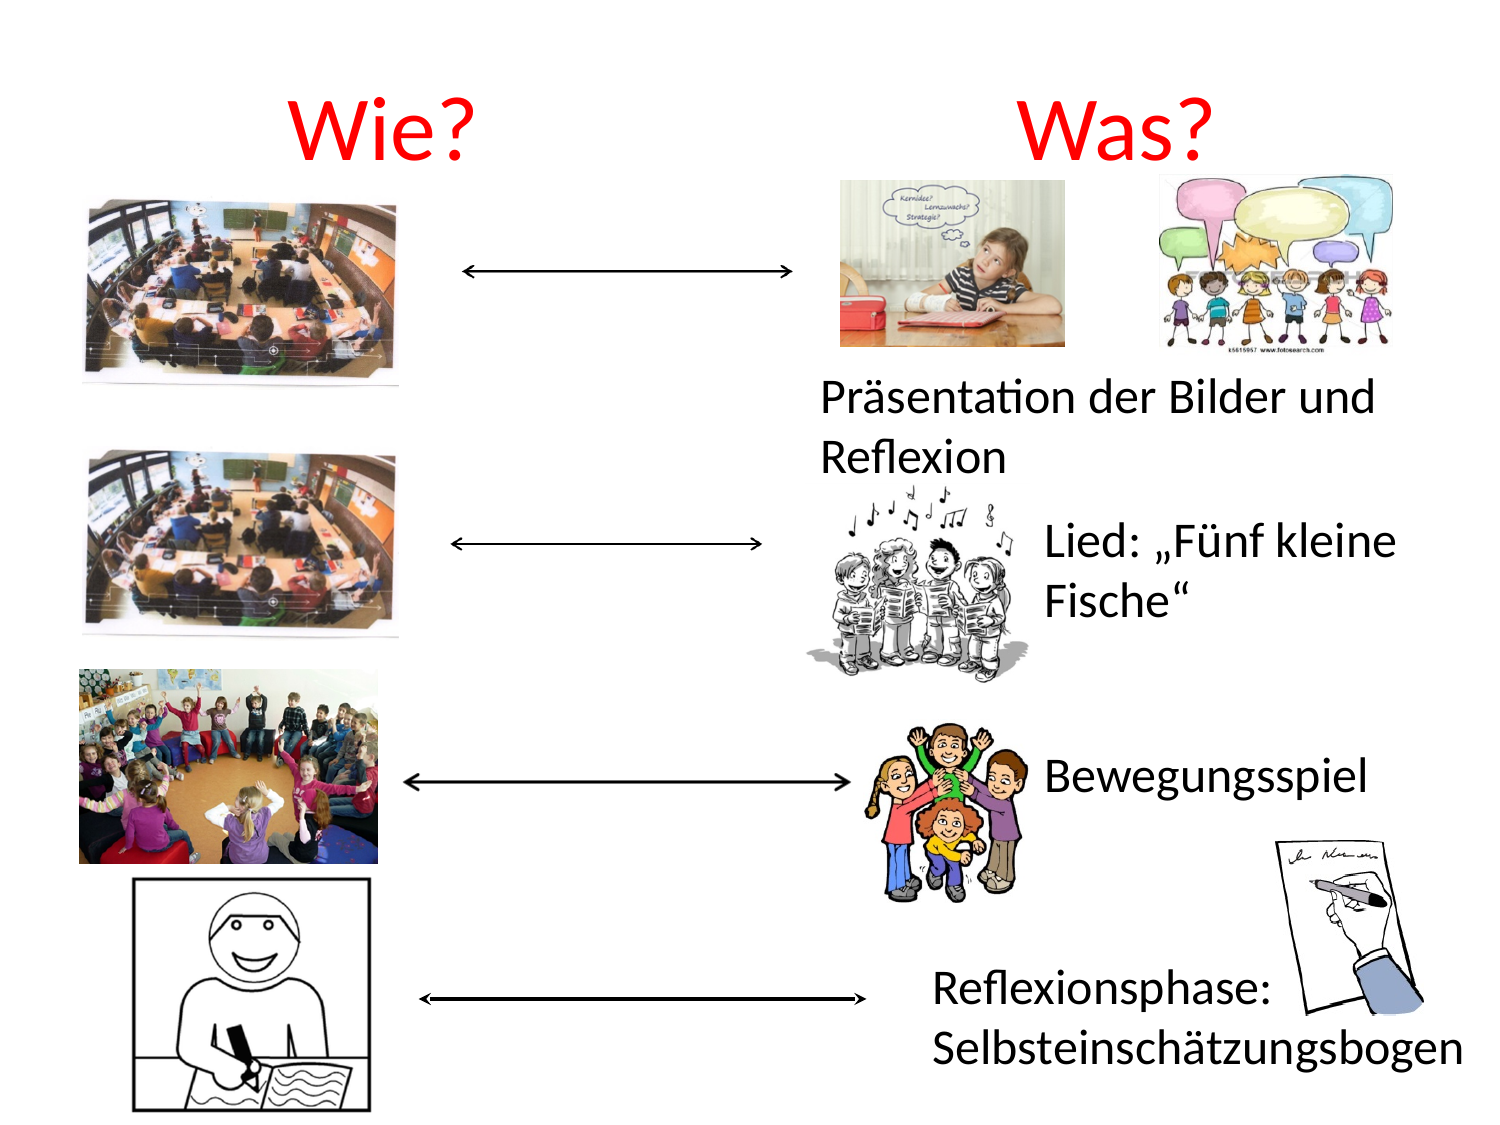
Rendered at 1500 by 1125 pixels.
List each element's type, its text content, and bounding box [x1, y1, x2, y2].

picture [387, 719, 1030, 903]
text_box Präsentation der Bilder und Reflexion [805, 355, 1485, 491]
text_box Lied: „Fünf kleine Fische“ [1035, 499, 1500, 635]
picture [81, 195, 400, 390]
picture [840, 180, 1065, 347]
picture [805, 483, 1030, 686]
text_box Reflexionsphase: Selbsteinschätzungsbogen [917, 947, 1491, 1083]
picture [130, 876, 373, 1113]
text_box Bewegungsspiel [1035, 735, 1491, 811]
title Wie? Was? [3, 3, 1500, 245]
picture [450, 259, 804, 283]
picture [1275, 840, 1424, 1016]
picture [78, 669, 378, 865]
picture [1158, 174, 1393, 357]
picture [439, 532, 773, 555]
picture [81, 446, 399, 641]
